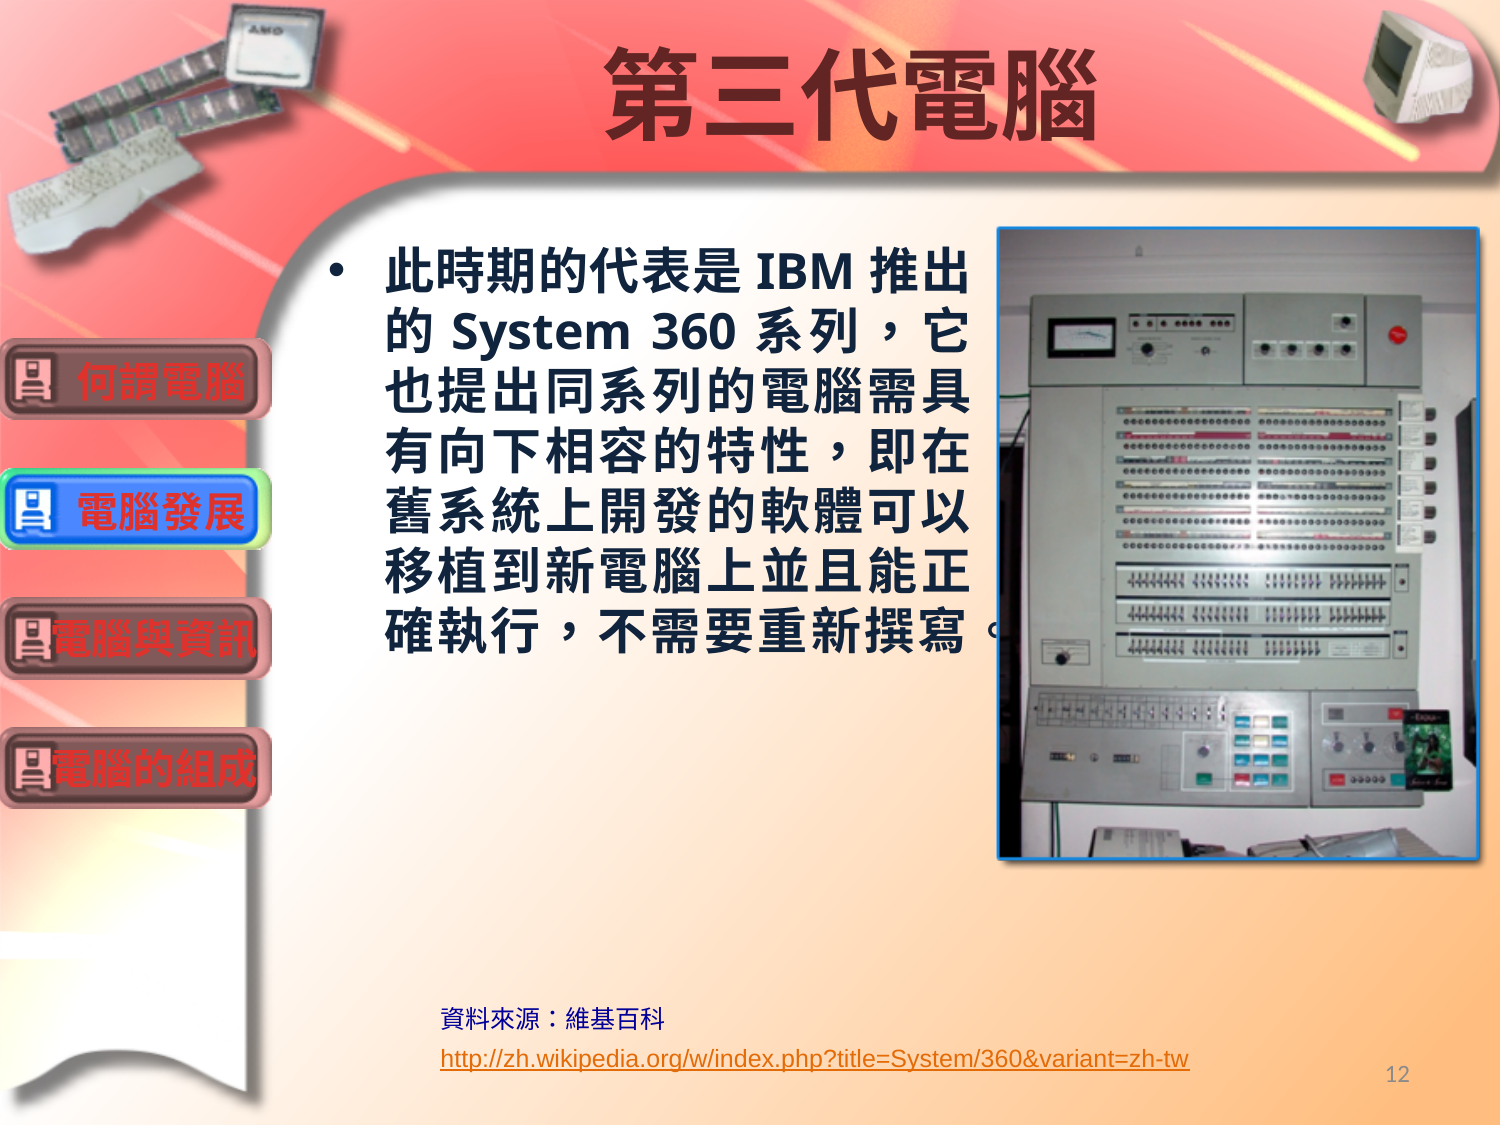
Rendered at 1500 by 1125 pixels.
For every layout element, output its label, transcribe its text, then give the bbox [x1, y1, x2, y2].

picture [0, 0, 1500, 1125]
slide_number 12 [1074, 1042, 1425, 1103]
title 第三代電腦 [336, 11, 1365, 173]
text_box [0, 467, 272, 550]
text_box 資料來源：維基百科 http://zh.wikipedia.org/w/index.php?title=System/360&variant=zh-tw [425, 999, 1390, 1125]
list 此時期的代表是IBM推出的System 360系列，它也提出同系列的電腦需具有向下相容的特性，即在舊系統上開發的軟體可以移植到新電腦上並且能正確執行，不需要重新撰寫。 [312, 231, 987, 1005]
